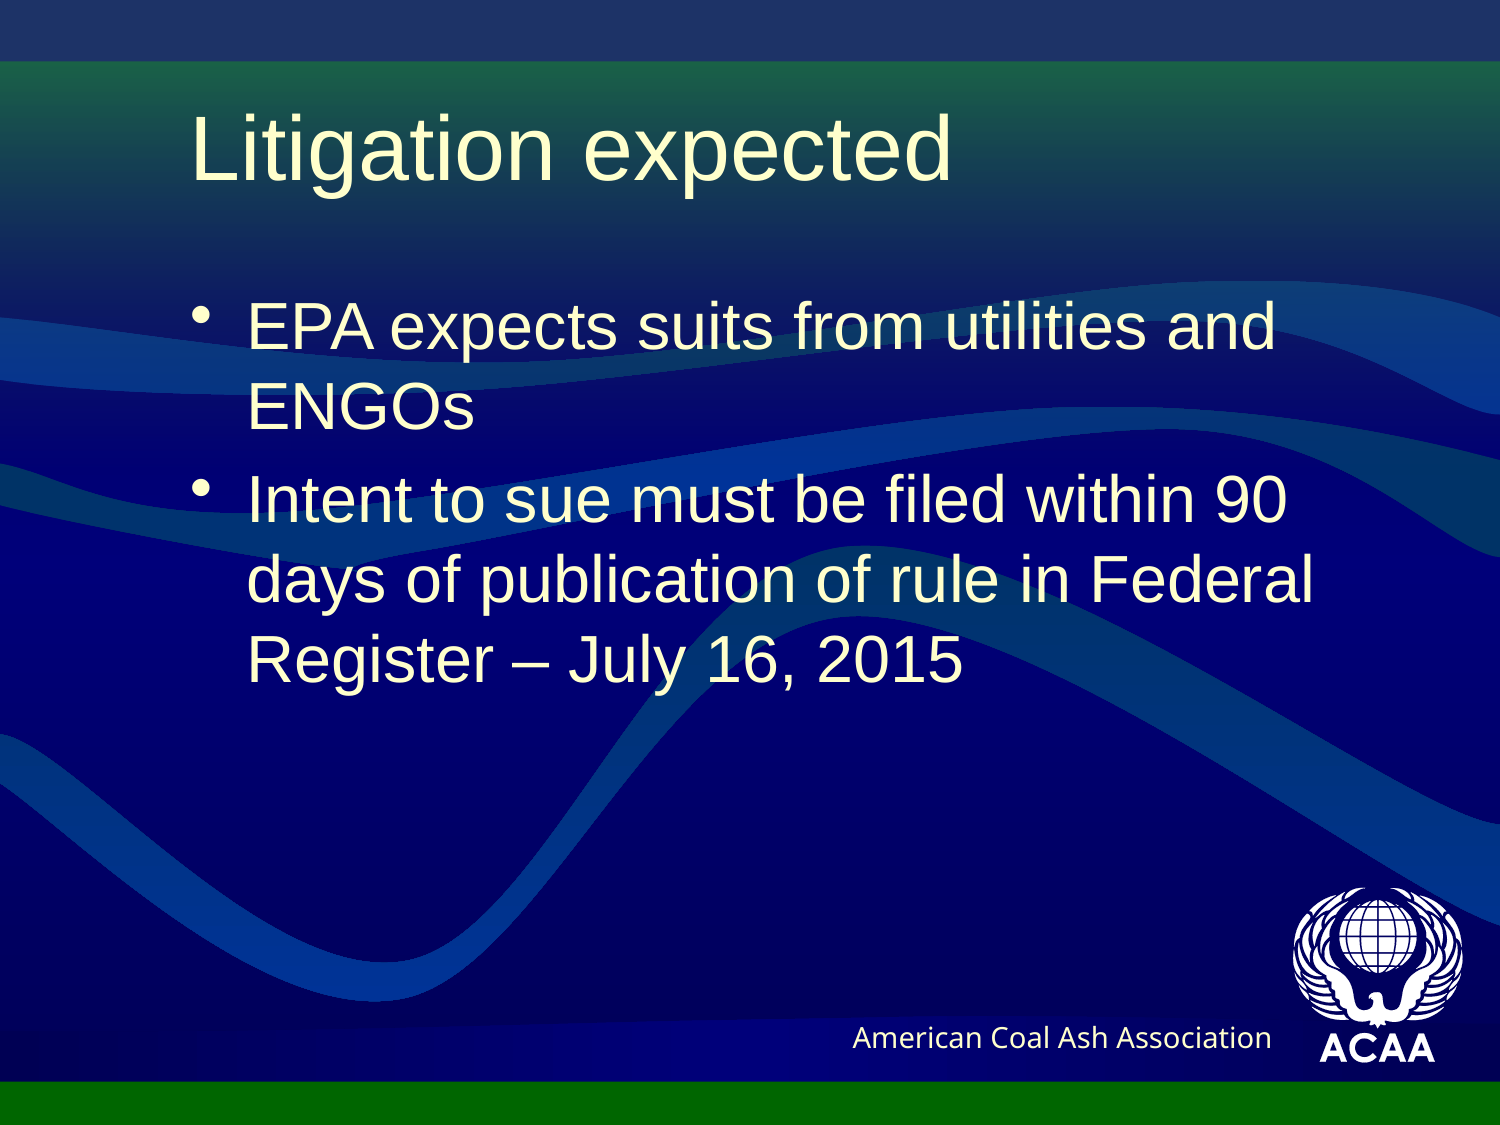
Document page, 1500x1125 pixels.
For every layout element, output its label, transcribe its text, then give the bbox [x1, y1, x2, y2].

title Litigation expected [174, 49, 1451, 238]
list EPA expects suits from utilities and ENGOs Intent to sue must be filed within 90 days of publication of rule in Federal Register – July 16, 2015 [174, 274, 1451, 951]
